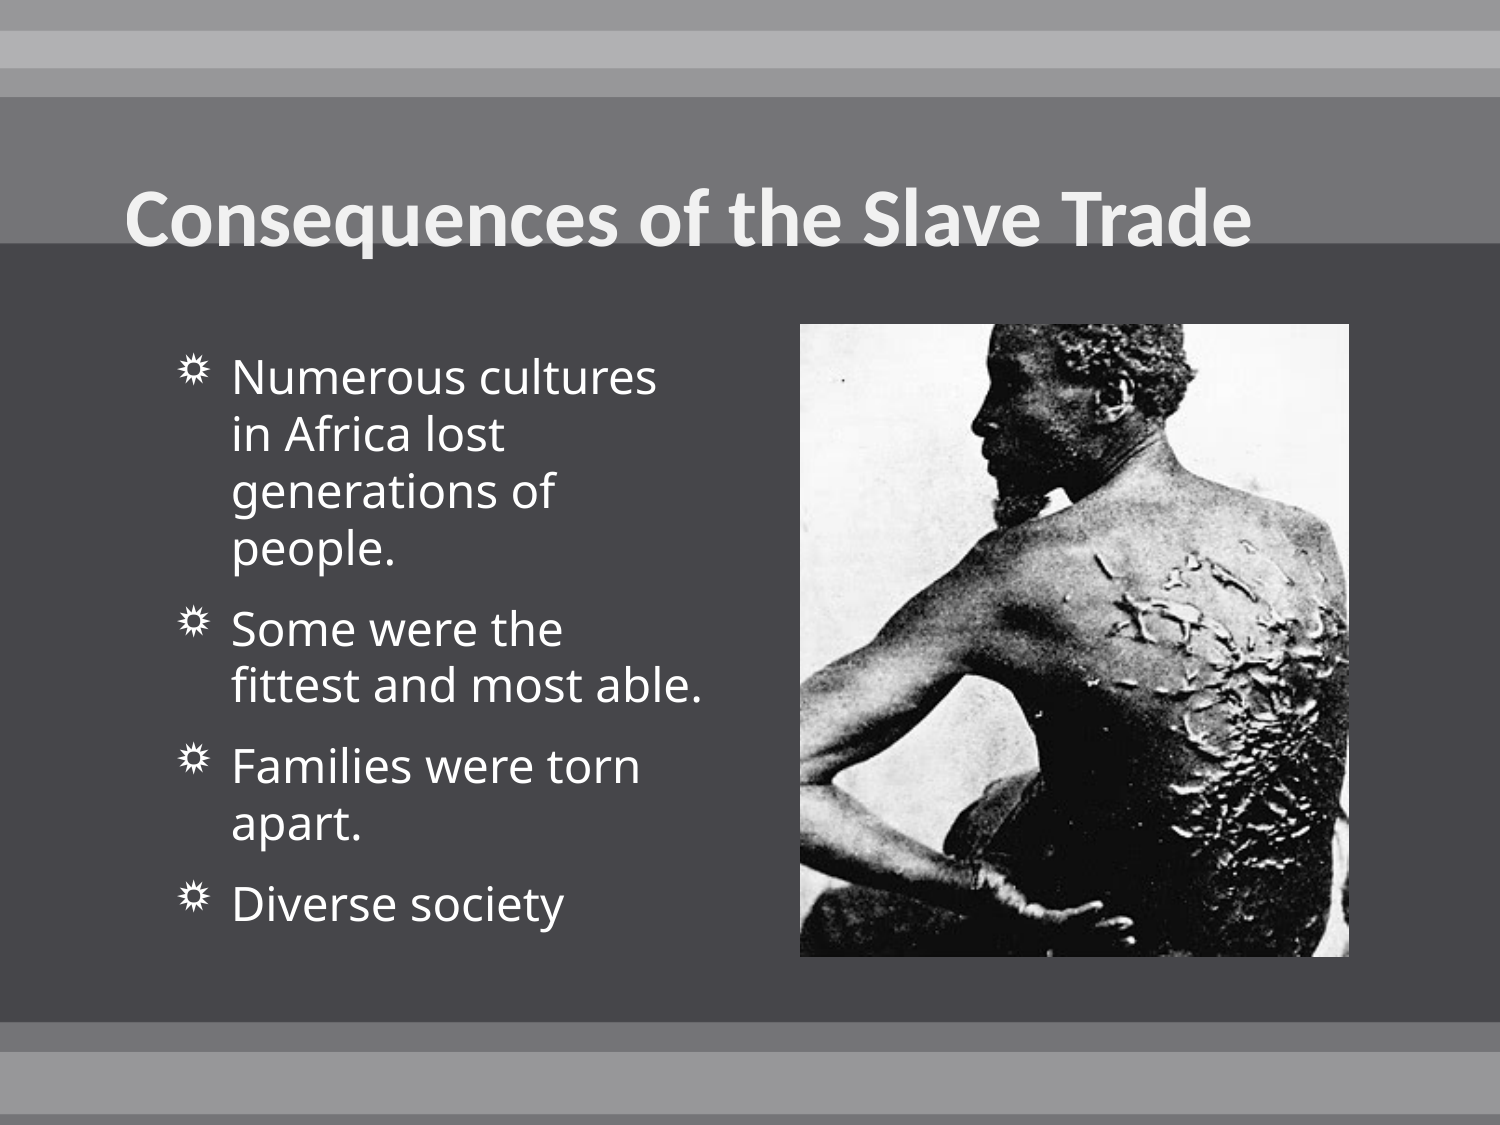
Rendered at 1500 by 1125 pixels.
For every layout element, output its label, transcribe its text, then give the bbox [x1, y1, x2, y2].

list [798, 323, 1351, 959]
list Numerous cultures in Africa lost generations of people. Some were the fittest and most able. Families were torn apart. Diverse society [157, 339, 721, 954]
title Consequences of the Slave Trade [110, 31, 1390, 271]
picture [0, 0, 1500, 1125]
